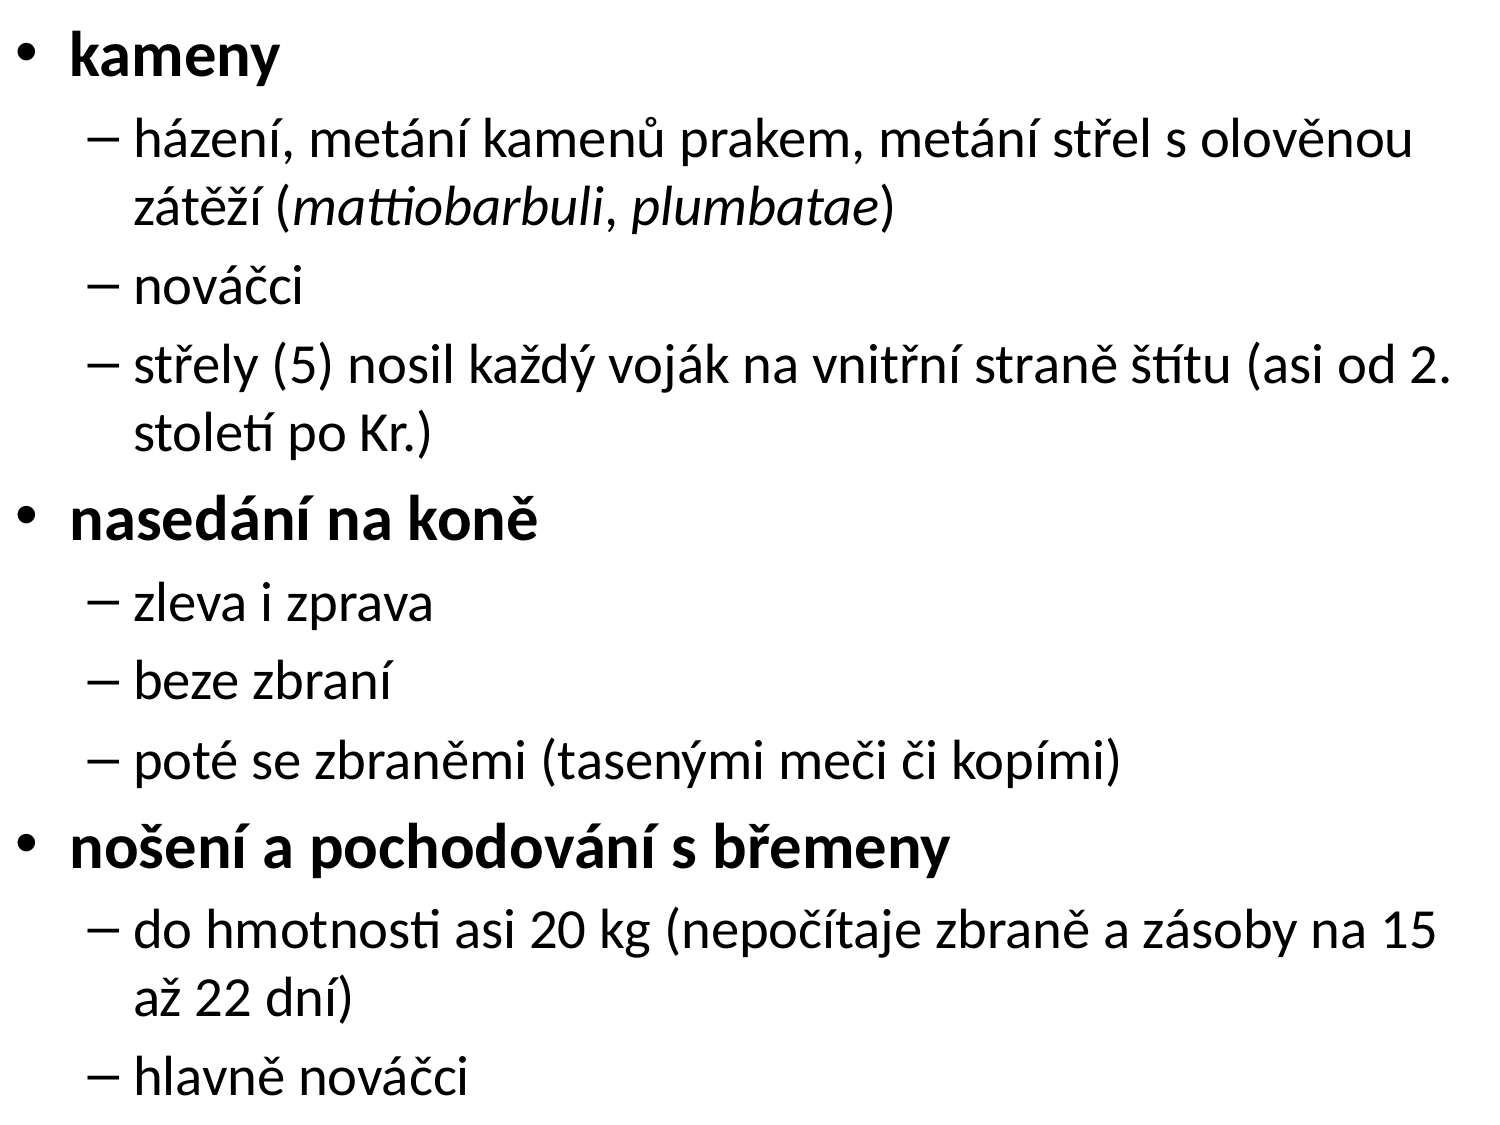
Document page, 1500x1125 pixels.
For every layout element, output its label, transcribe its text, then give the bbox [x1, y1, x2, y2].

list kameny házení, metání kamenů prakem, metání střel s olověnou zátěží (mattiobarbuli, plumbatae) nováčci střely (5) nosil každý voják na vnitřní straně štítu (asi od 2. století po Kr.) nasedání na koně zleva i zprava beze zbraní poté se zbraněmi (tasenými meči či kopími) nošení a pochodování s břemeny do hmotnosti asi 20 kg (nepočítaje zbraně a zásoby na 15 až 22 dní) hlavně nováčci [0, 4, 1500, 1125]
